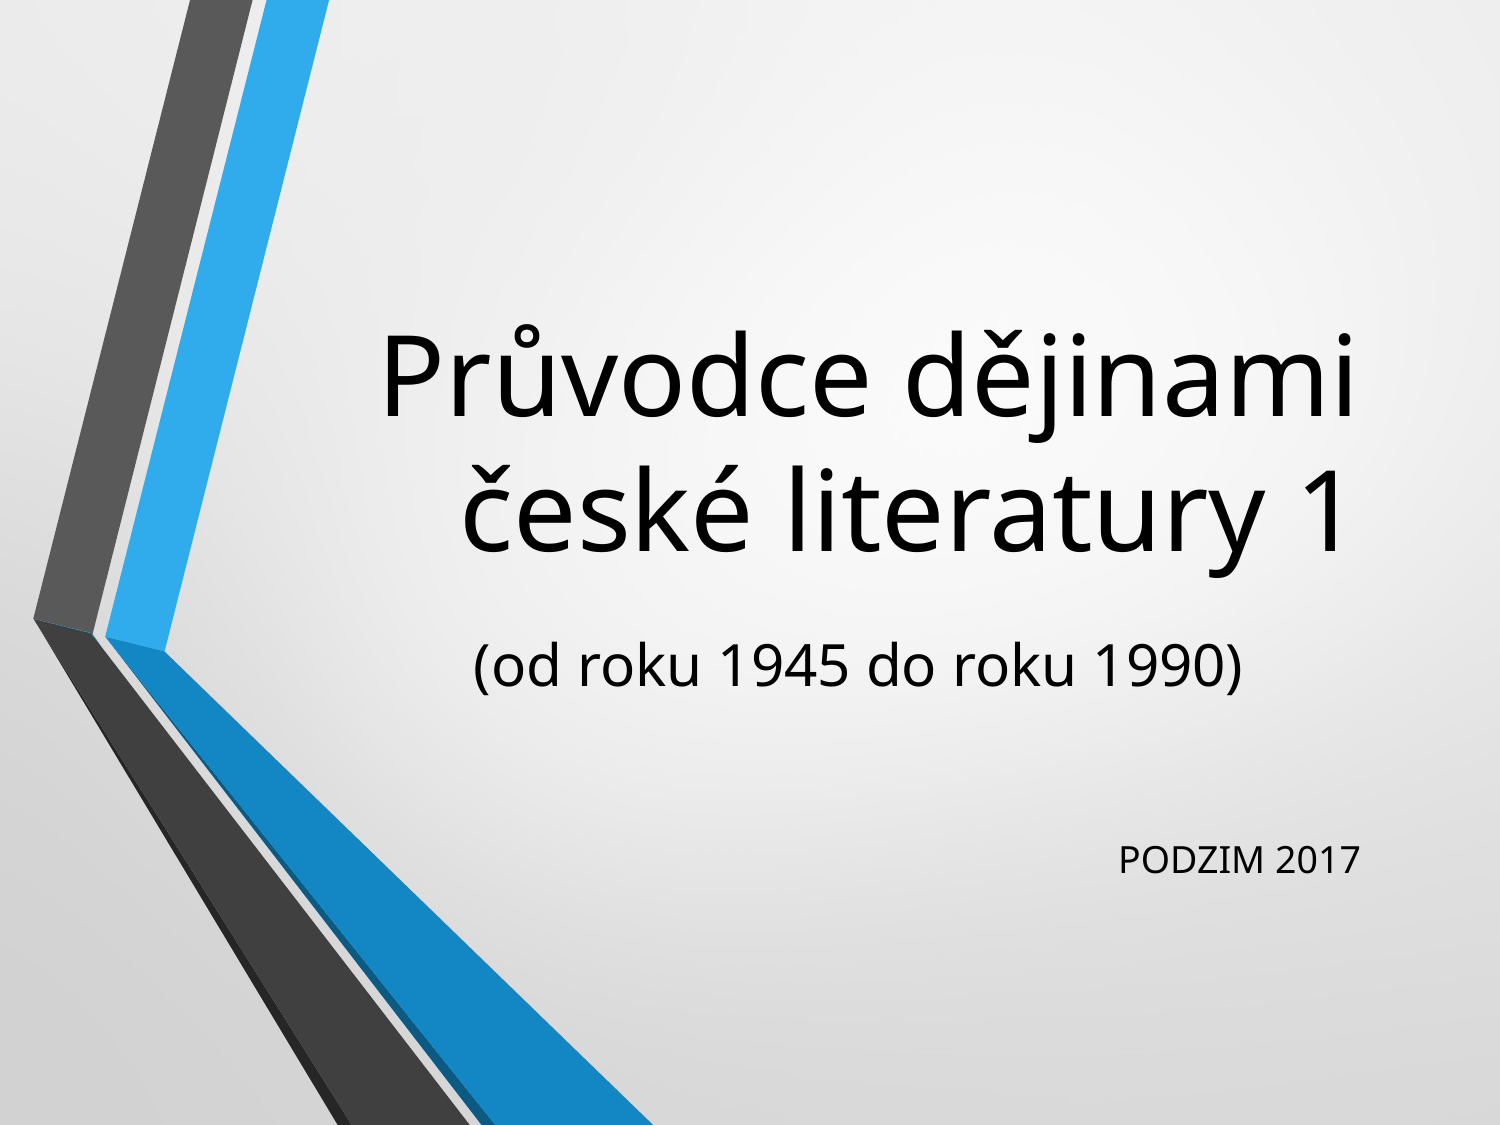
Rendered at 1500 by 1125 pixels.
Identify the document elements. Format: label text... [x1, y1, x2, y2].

subtitle PODZIM 2017 [87, 763, 1376, 988]
title Průvodce dějinami české literatury 1 (od roku 1945 do roku 1990) [87, 224, 1376, 716]
